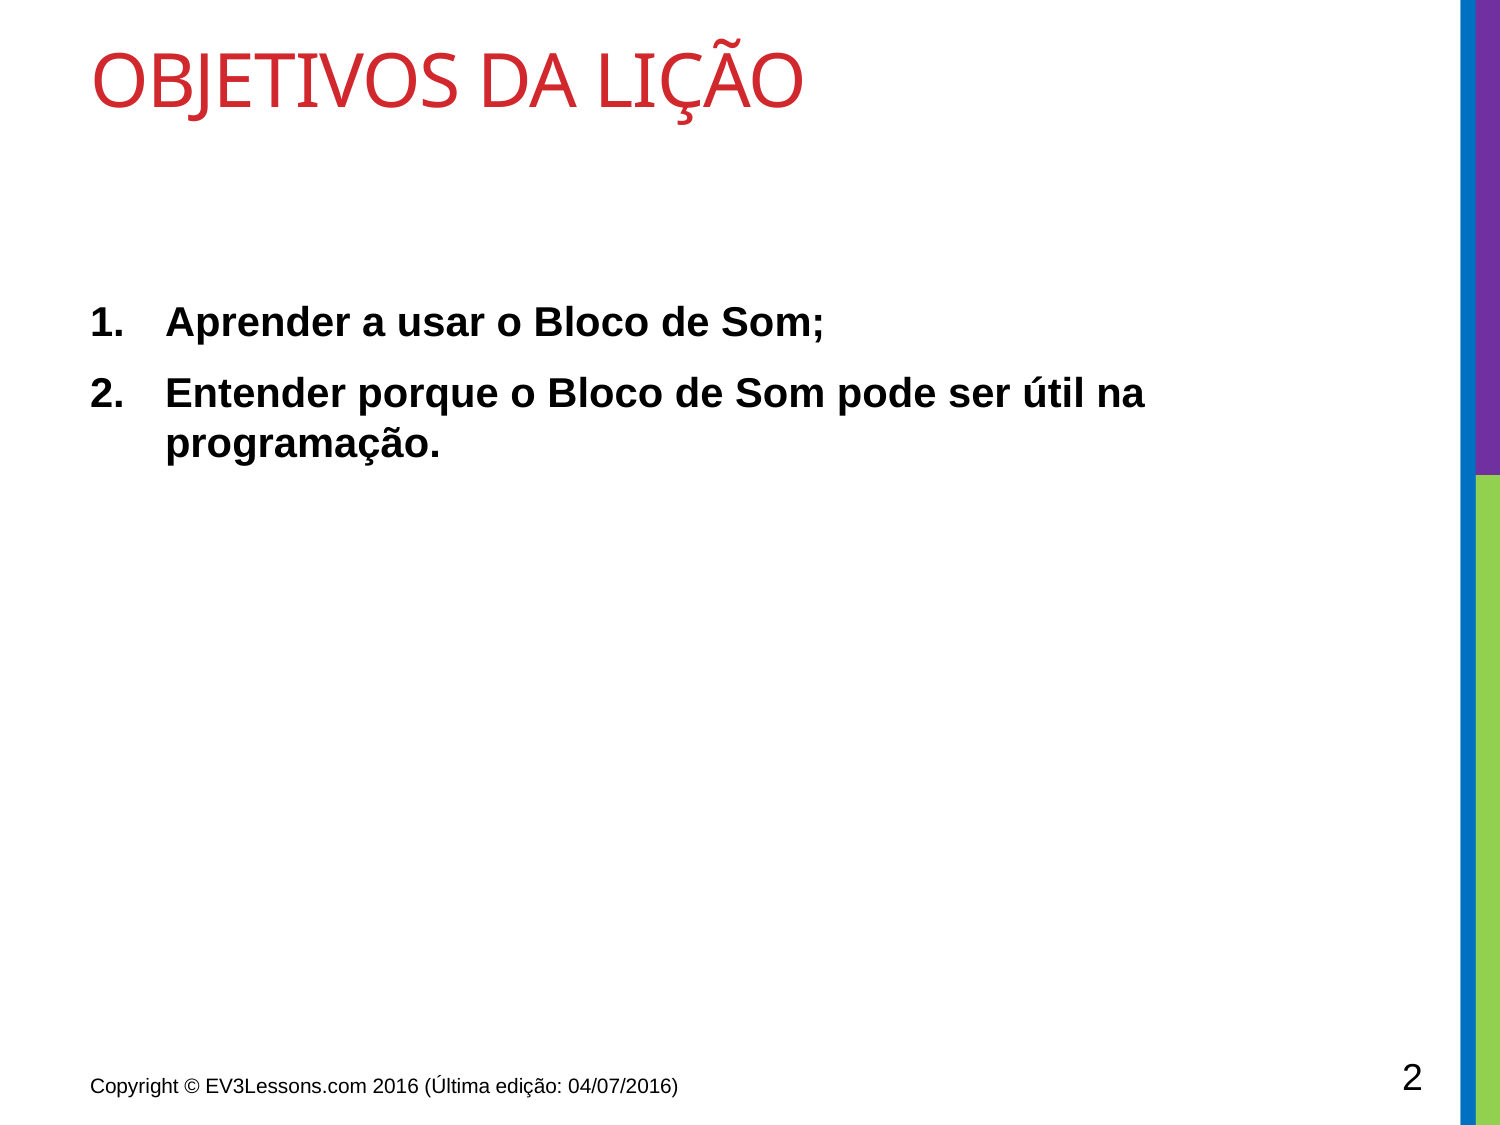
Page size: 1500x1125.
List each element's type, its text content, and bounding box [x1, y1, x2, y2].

slide_number 2 [1387, 1045, 1491, 1106]
title Objetivos da lição [75, 25, 1428, 250]
list Aprender a usar o Bloco de Som; Entender porque o Bloco de Som pode ser útil na programação. [75, 287, 1428, 1005]
footer Copyright © EV3Lessons.com 2016 (Última edição: 04/07/2016) [75, 1065, 696, 1112]
